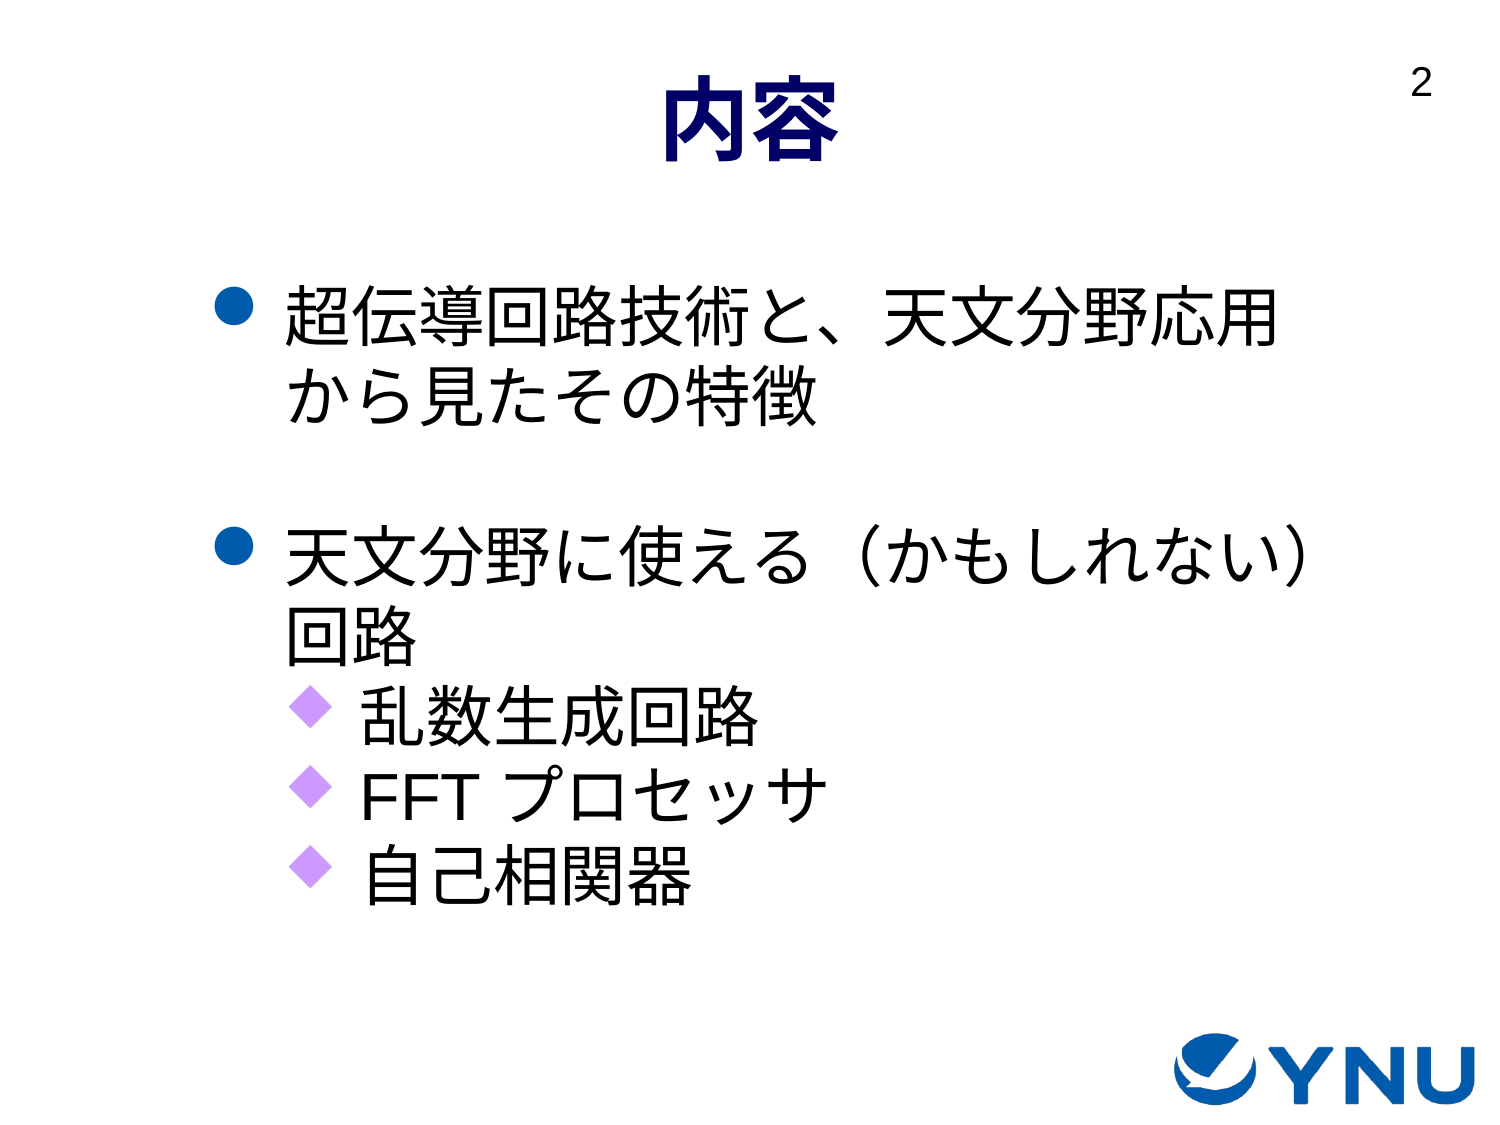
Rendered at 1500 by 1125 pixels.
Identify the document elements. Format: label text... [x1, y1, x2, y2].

text_box 超伝導回路技術と、天文分野応用 から見たその特徴 天文分野に使える（かもしれない）回路 乱数生成回路 FFTプロセッサ 自己相関器 [194, 267, 1376, 1002]
title 内容 [112, 23, 1388, 212]
picture [1154, 1017, 1496, 1124]
